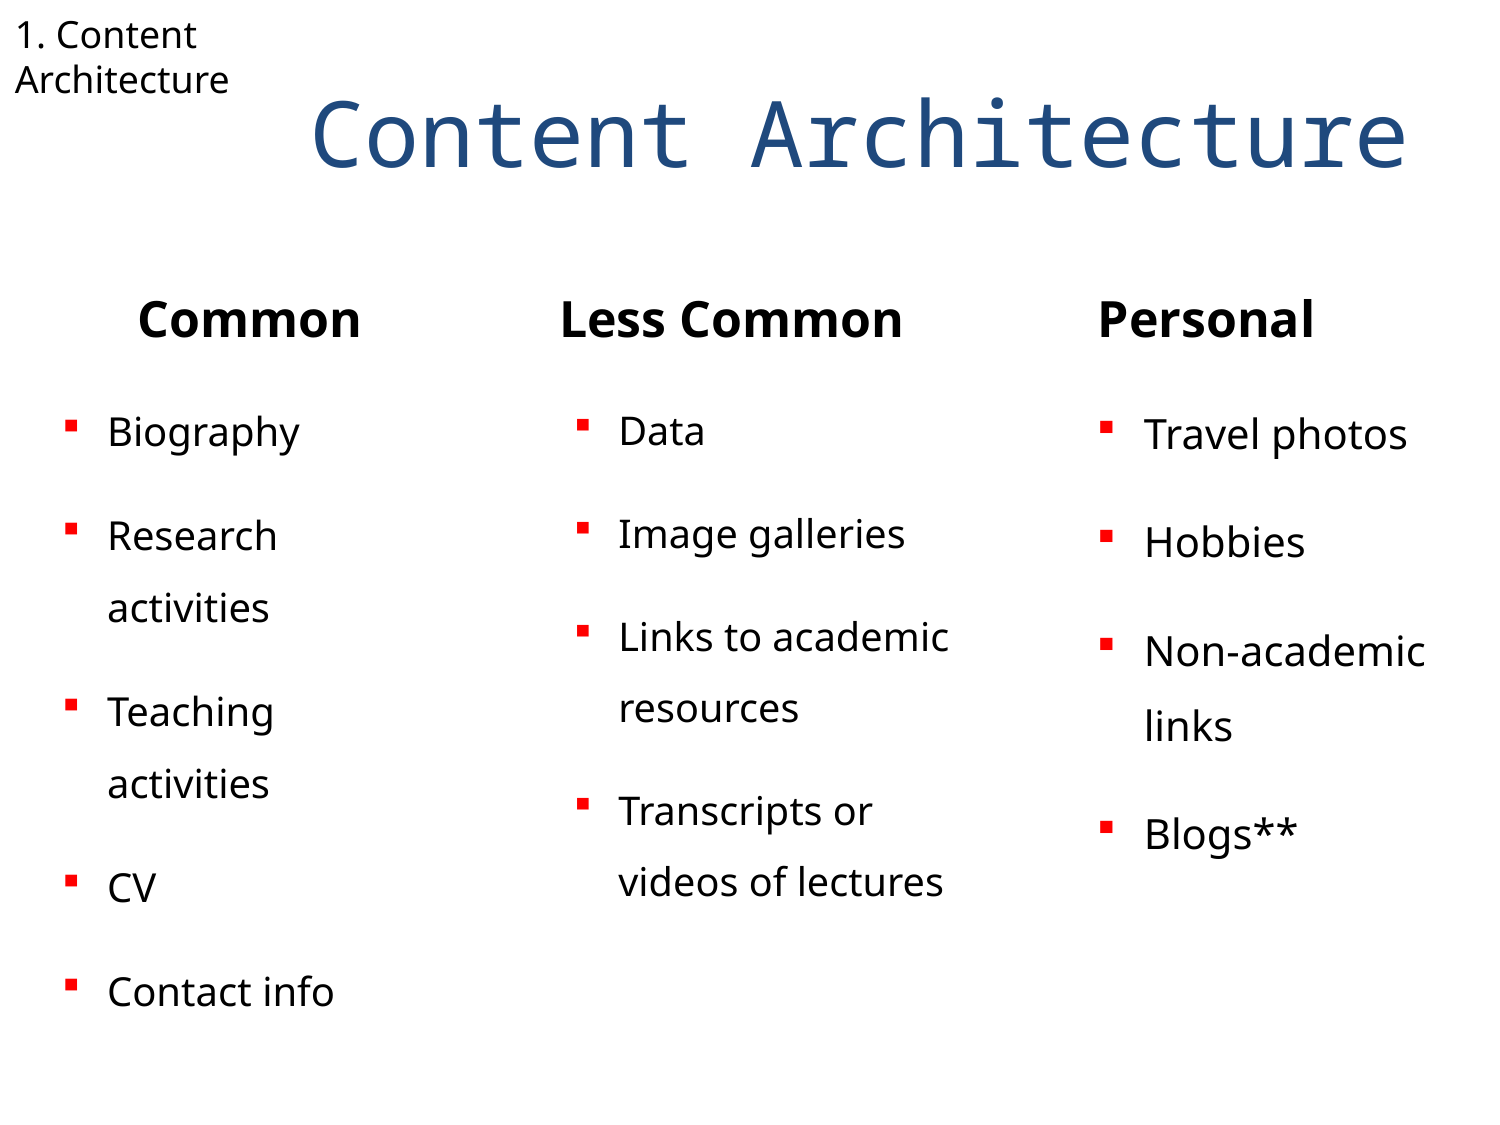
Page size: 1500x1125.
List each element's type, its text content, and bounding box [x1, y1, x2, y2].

list Biography Research activities Teaching activities CV Contact info [0, 375, 450, 1024]
list Travel photos Hobbies Non-academic links Blogs** [1006, 375, 1495, 1024]
list Less Common [399, 262, 875, 355]
list Common [37, 249, 463, 355]
text_box Data Image galleries Links to academic resources Transcripts or videos of lectures [487, 374, 975, 1024]
text_box 1. Content Architecture [0, 3, 425, 154]
text_box Personal [875, 262, 1500, 355]
title Content Architecture [75, 37, 1425, 225]
